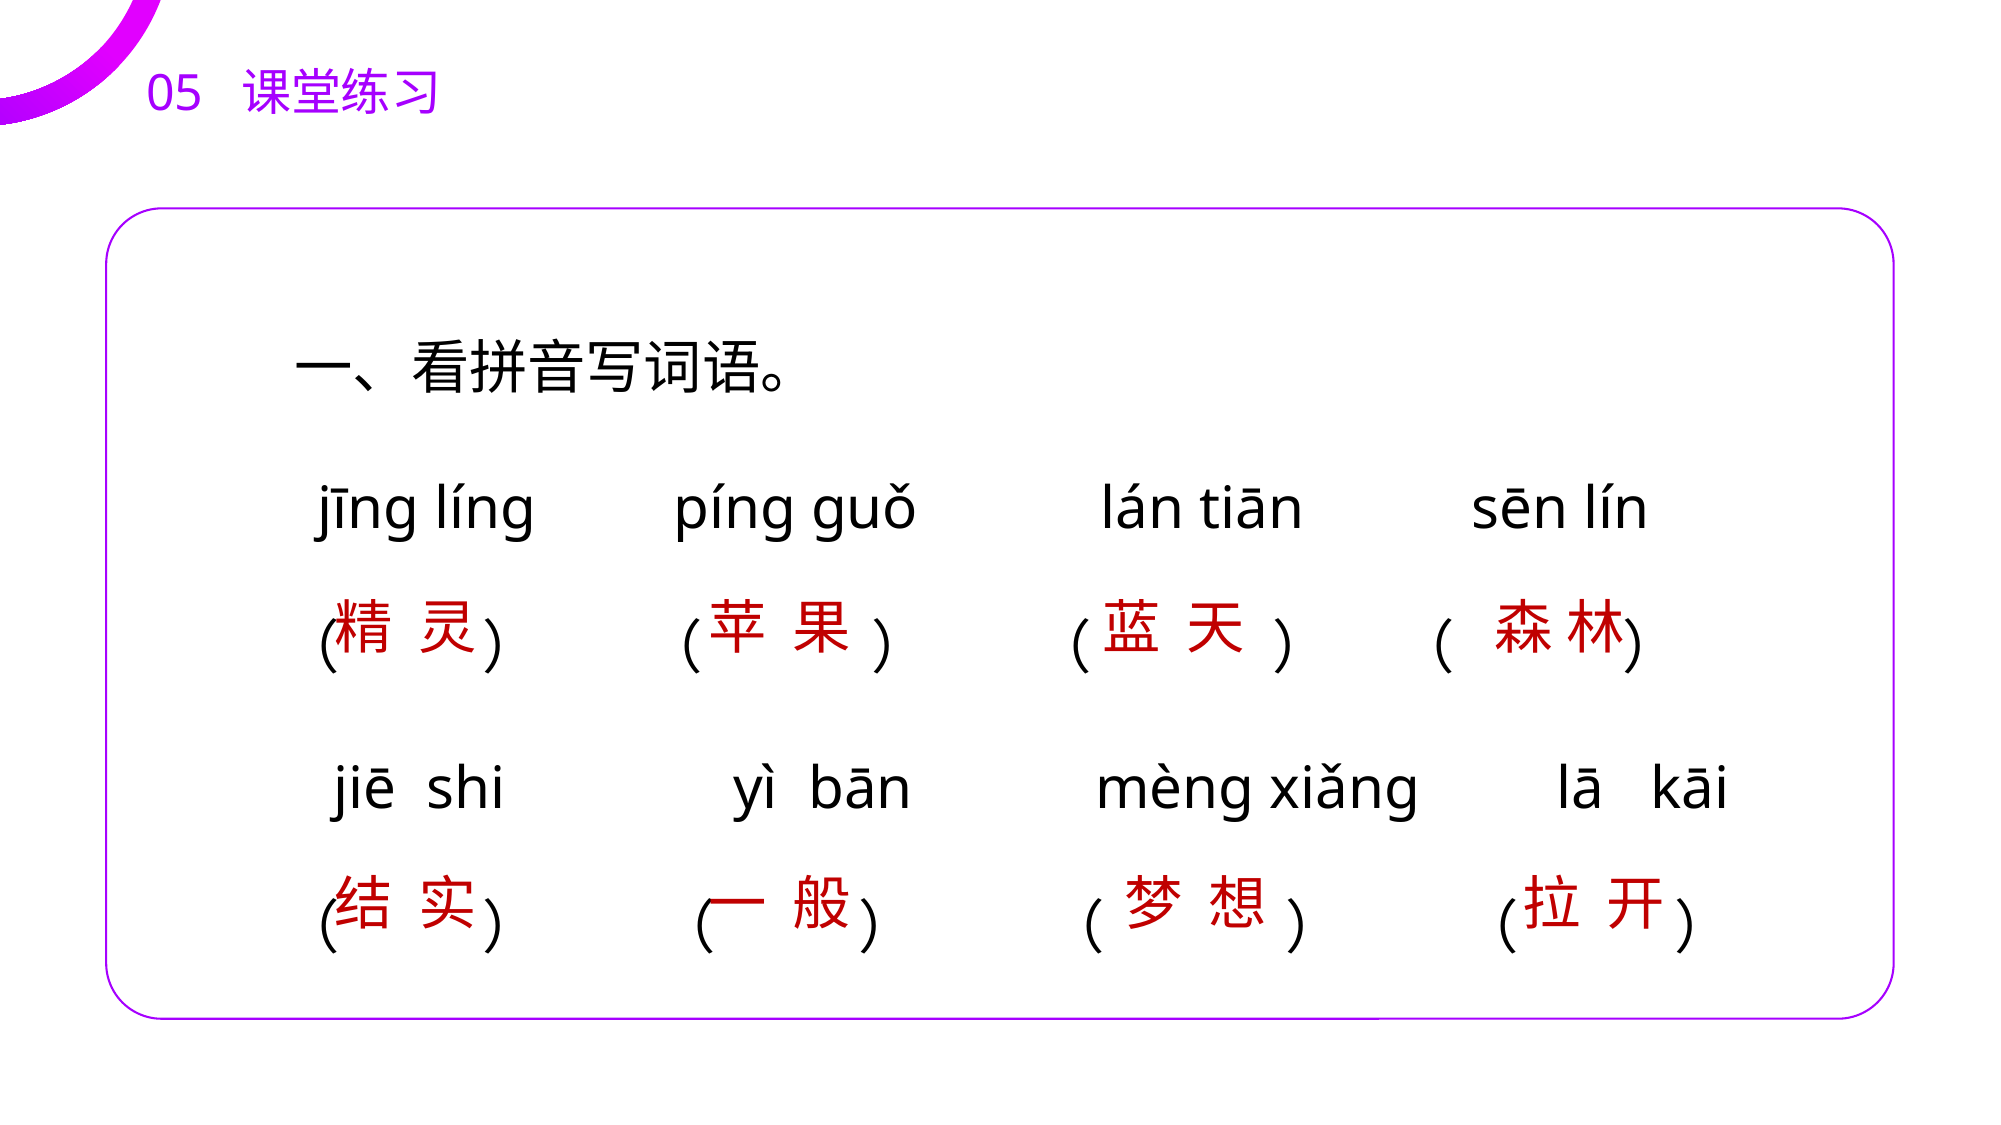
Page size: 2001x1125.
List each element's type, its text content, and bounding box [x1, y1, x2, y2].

text_box 结 实 [319, 858, 492, 944]
text_box 梦 想 [1109, 858, 1296, 944]
text_box 拉 开 [1508, 858, 1681, 944]
text_box 森 林 [1480, 582, 1640, 668]
list 05 课堂练习 [131, 59, 627, 149]
text_box 一 般 [693, 858, 866, 944]
text_box 精 灵 [319, 582, 492, 668]
text_box 一、看拼音写词语。 jīnɡ línɡ pínɡ ɡuǒ lán tiān sēn lín （ ） （ ） （ ） （ ） jiē shi yì bān mènɡ xiǎnɡ lā kāi （ ） （ ） （ ） （ ） [226, 252, 1916, 1107]
text_box 苹 果 [693, 582, 866, 668]
text_box 蓝 天 [1087, 582, 1261, 668]
